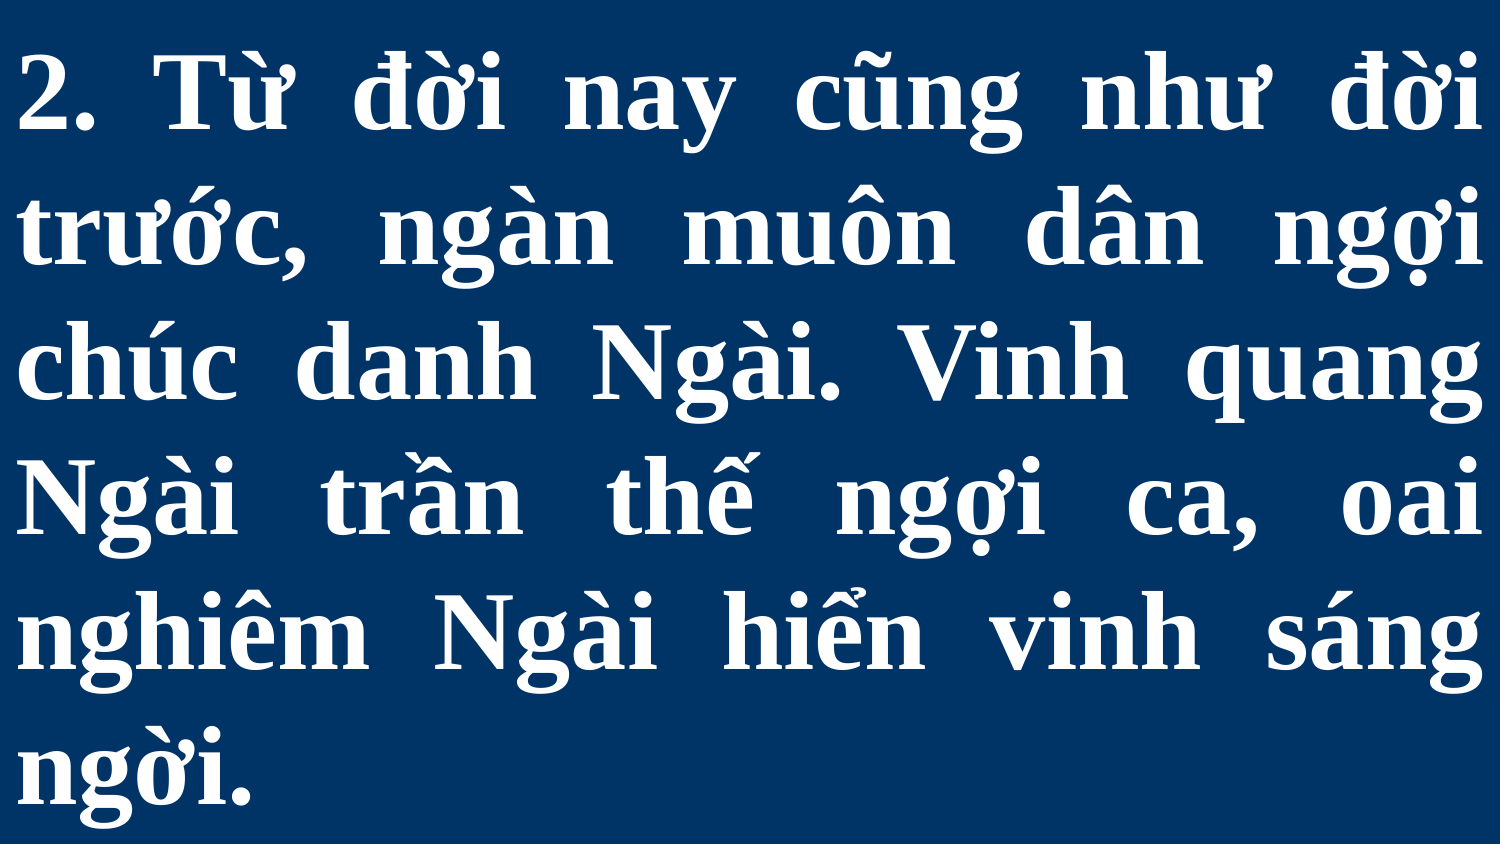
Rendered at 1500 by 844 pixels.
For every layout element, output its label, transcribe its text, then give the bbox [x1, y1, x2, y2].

title 2. Từ đời nay cũng như đời trước, ngàn muôn dân ngợi chúc danh Ngài. Vinh quang Ngài trần thế ngợi ca, oai nghiêm Ngài hiển vinh sáng ngời. [0, 0, 1500, 844]
